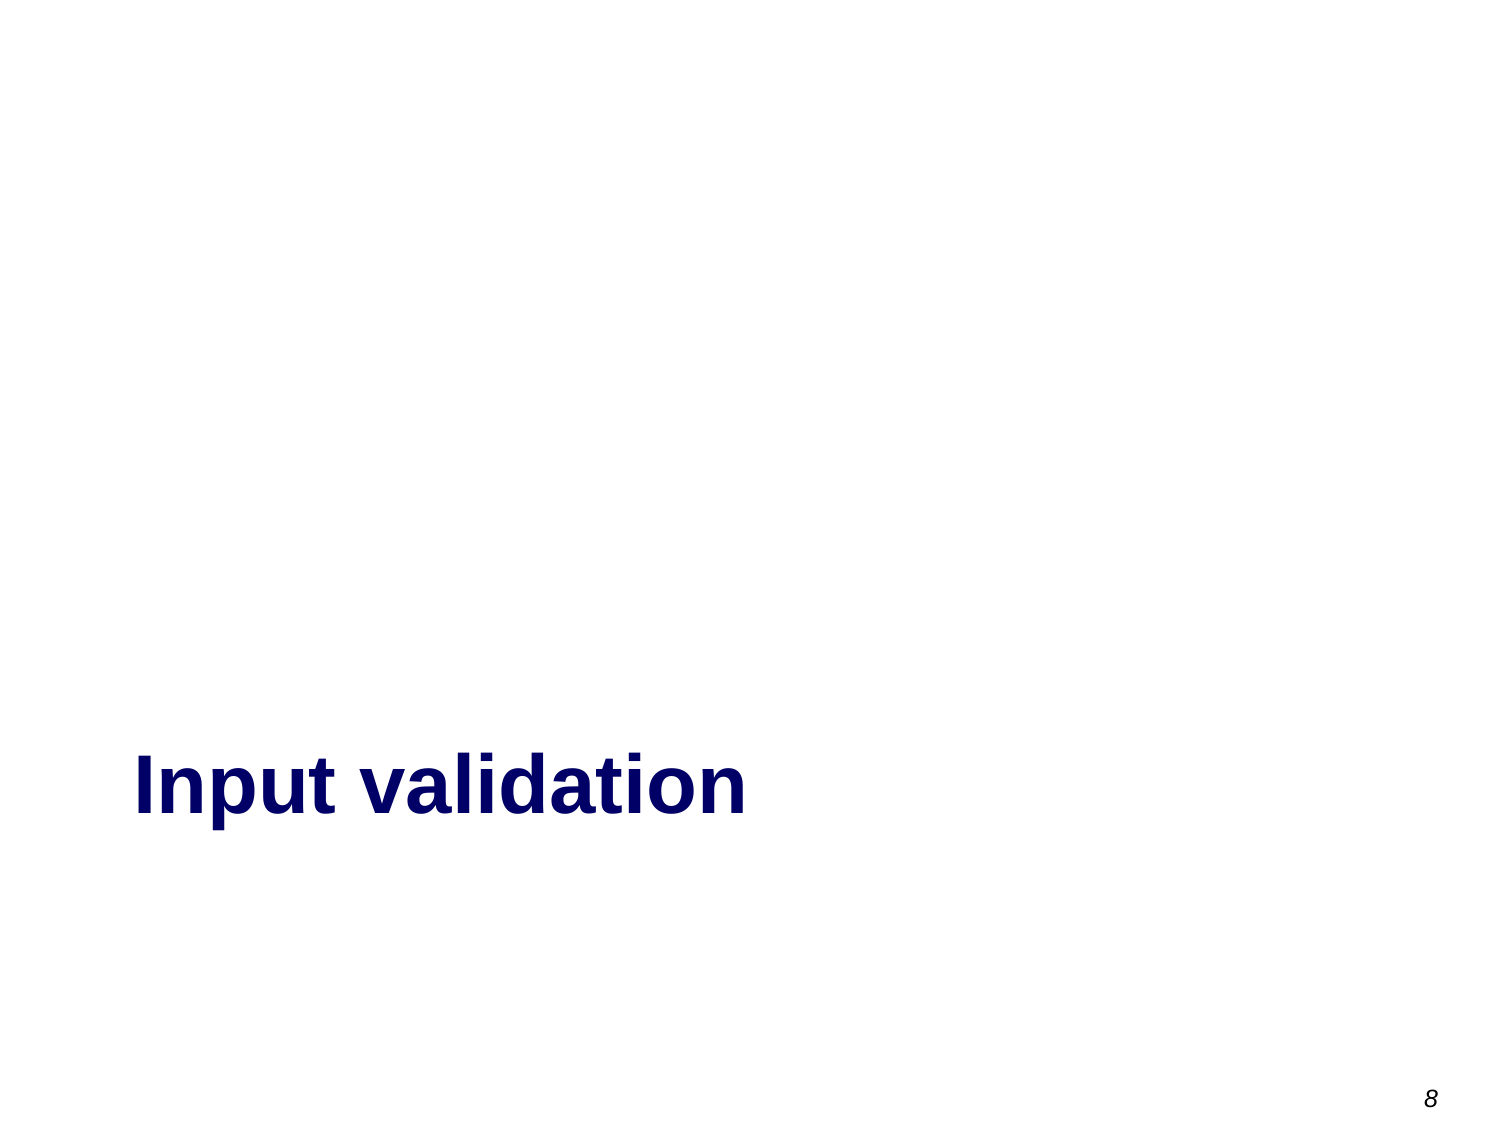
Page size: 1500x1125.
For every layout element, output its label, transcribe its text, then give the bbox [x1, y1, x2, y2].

title Input validation [118, 722, 1394, 947]
slide_number 8 [1299, 1074, 1500, 1125]
